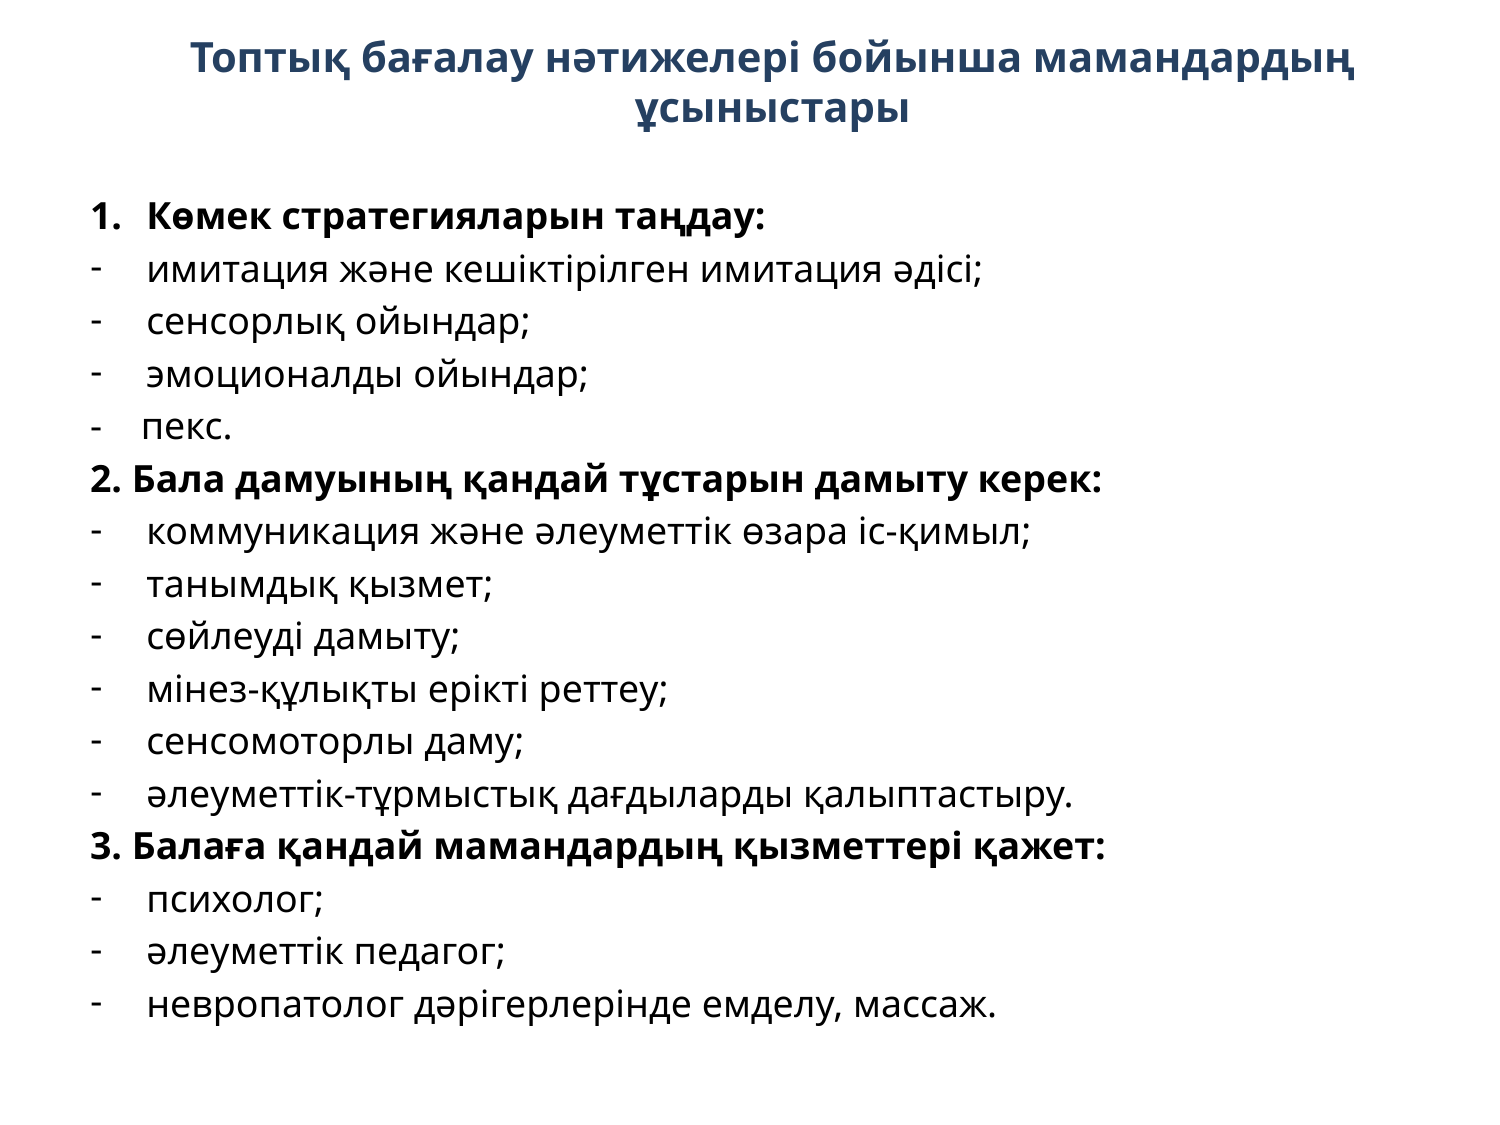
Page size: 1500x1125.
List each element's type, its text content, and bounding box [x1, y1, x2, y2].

list Көмек стратегияларын таңдау: имитация және кешіктірілген имитация әдісі; сенсорлық ойындар; эмоционалды ойындар; - пекс. 2. Бала дамуының қандай тұстарын дамыту керек: коммуникация және әлеуметтік өзара іс-қимыл; танымдық қызмет; сөйлеуді дамыту; мінез-құлықты ерікті реттеу; сенсомоторлы даму; әлеуметтік-тұрмыстық дағдыларды қалыптастыру. 3. Балаға қандай мамандардың қызметтері қажет: психолог; әлеуметтік педагог; невропатолог дәрігерлерінде емделу, массаж. [75, 184, 1425, 1005]
title Топтық бағалау нәтижелері бойынша мамандардың ұсыныстары [75, 0, 1471, 161]
